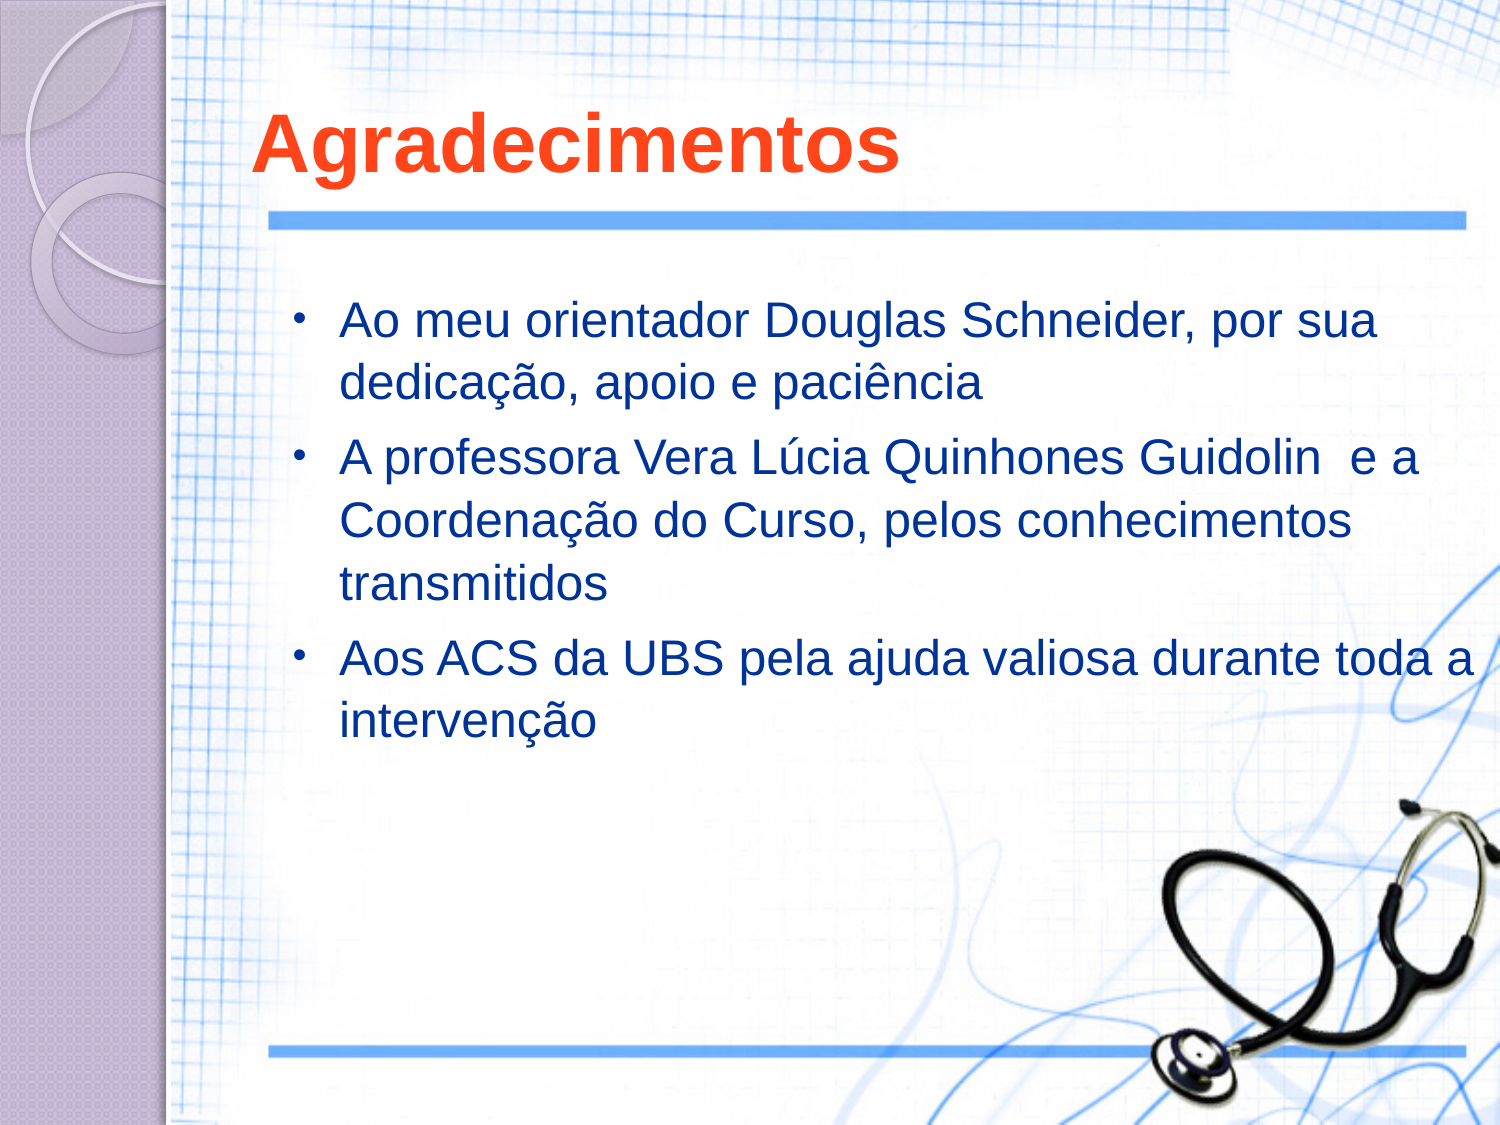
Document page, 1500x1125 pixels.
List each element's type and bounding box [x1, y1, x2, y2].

picture [170, 0, 1500, 1125]
